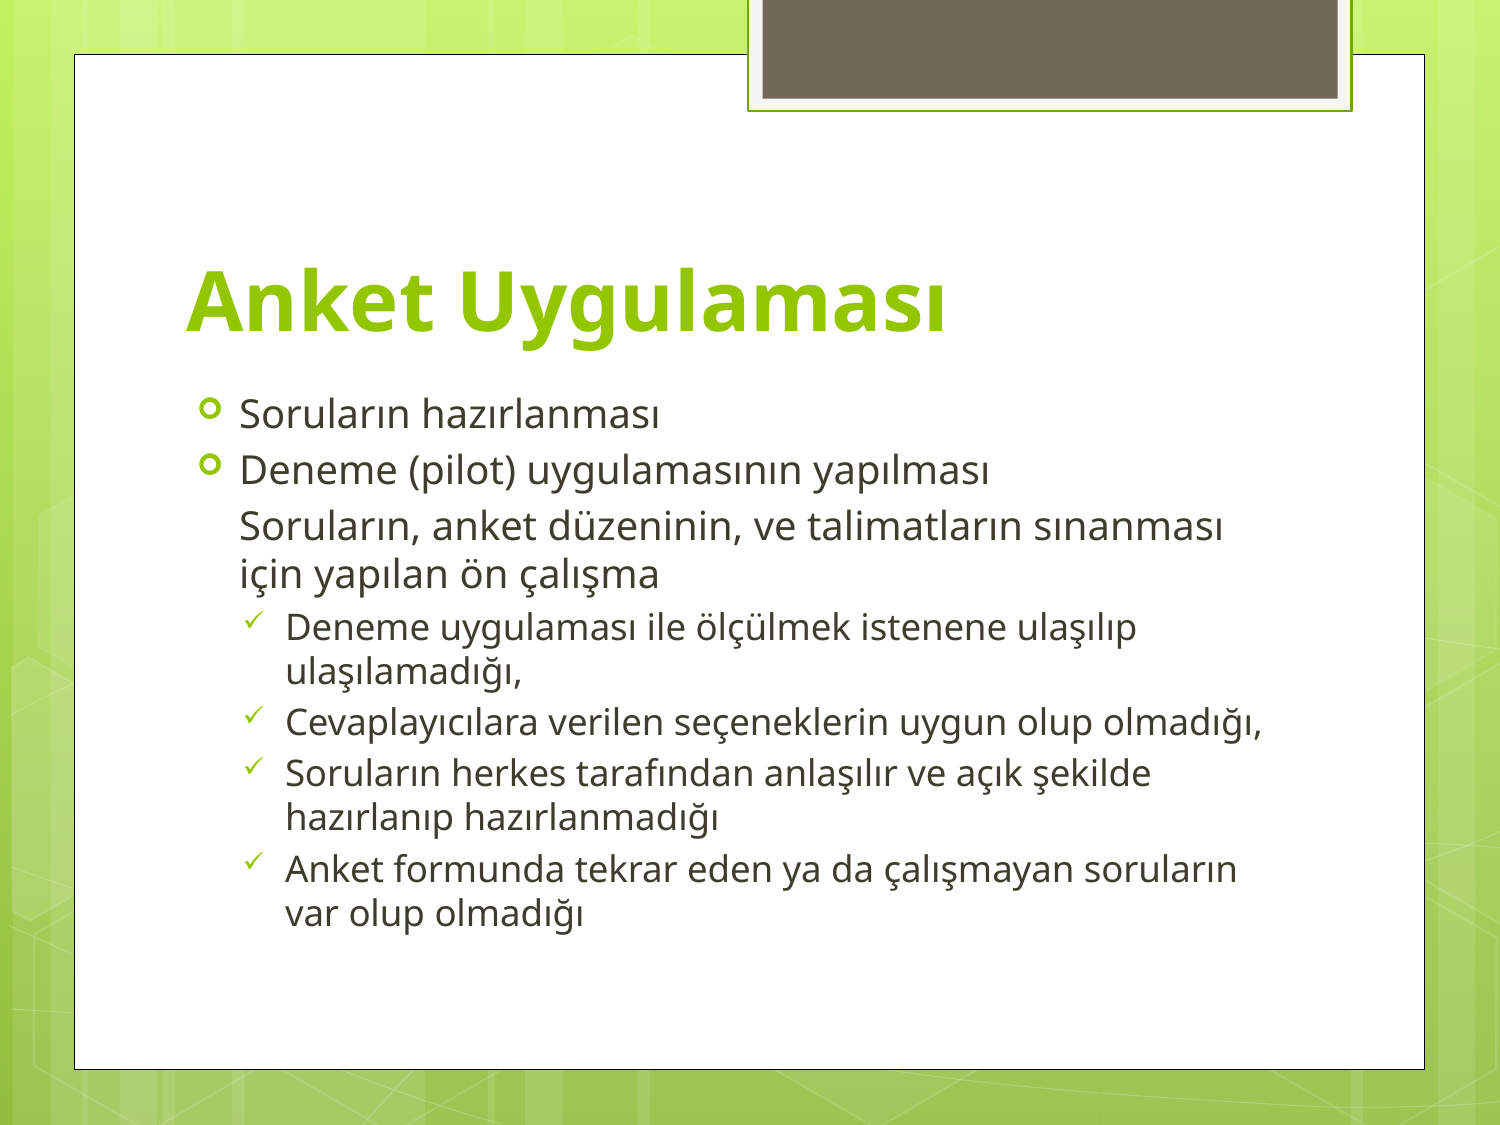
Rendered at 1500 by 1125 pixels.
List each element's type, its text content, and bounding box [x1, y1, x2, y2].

list Soruların hazırlanması Deneme (pilot) uygulamasının yapılması Soruların, anket düzeninin, ve talimatların sınanması için yapılan ön çalışma Deneme uygulaması ile ölçülmek istenene ulaşılıp ulaşılamadığı, Cevaplayıcılara verilen seçeneklerin uygun olup olmadığı, Soruların herkes tarafından anlaşılır ve açık şekilde hazırlanıp hazırlanmadığı Anket formunda tekrar eden ya da çalışmayan soruların var olup olmadığı [171, 381, 1283, 957]
title Anket Uygulaması [171, 168, 1324, 357]
